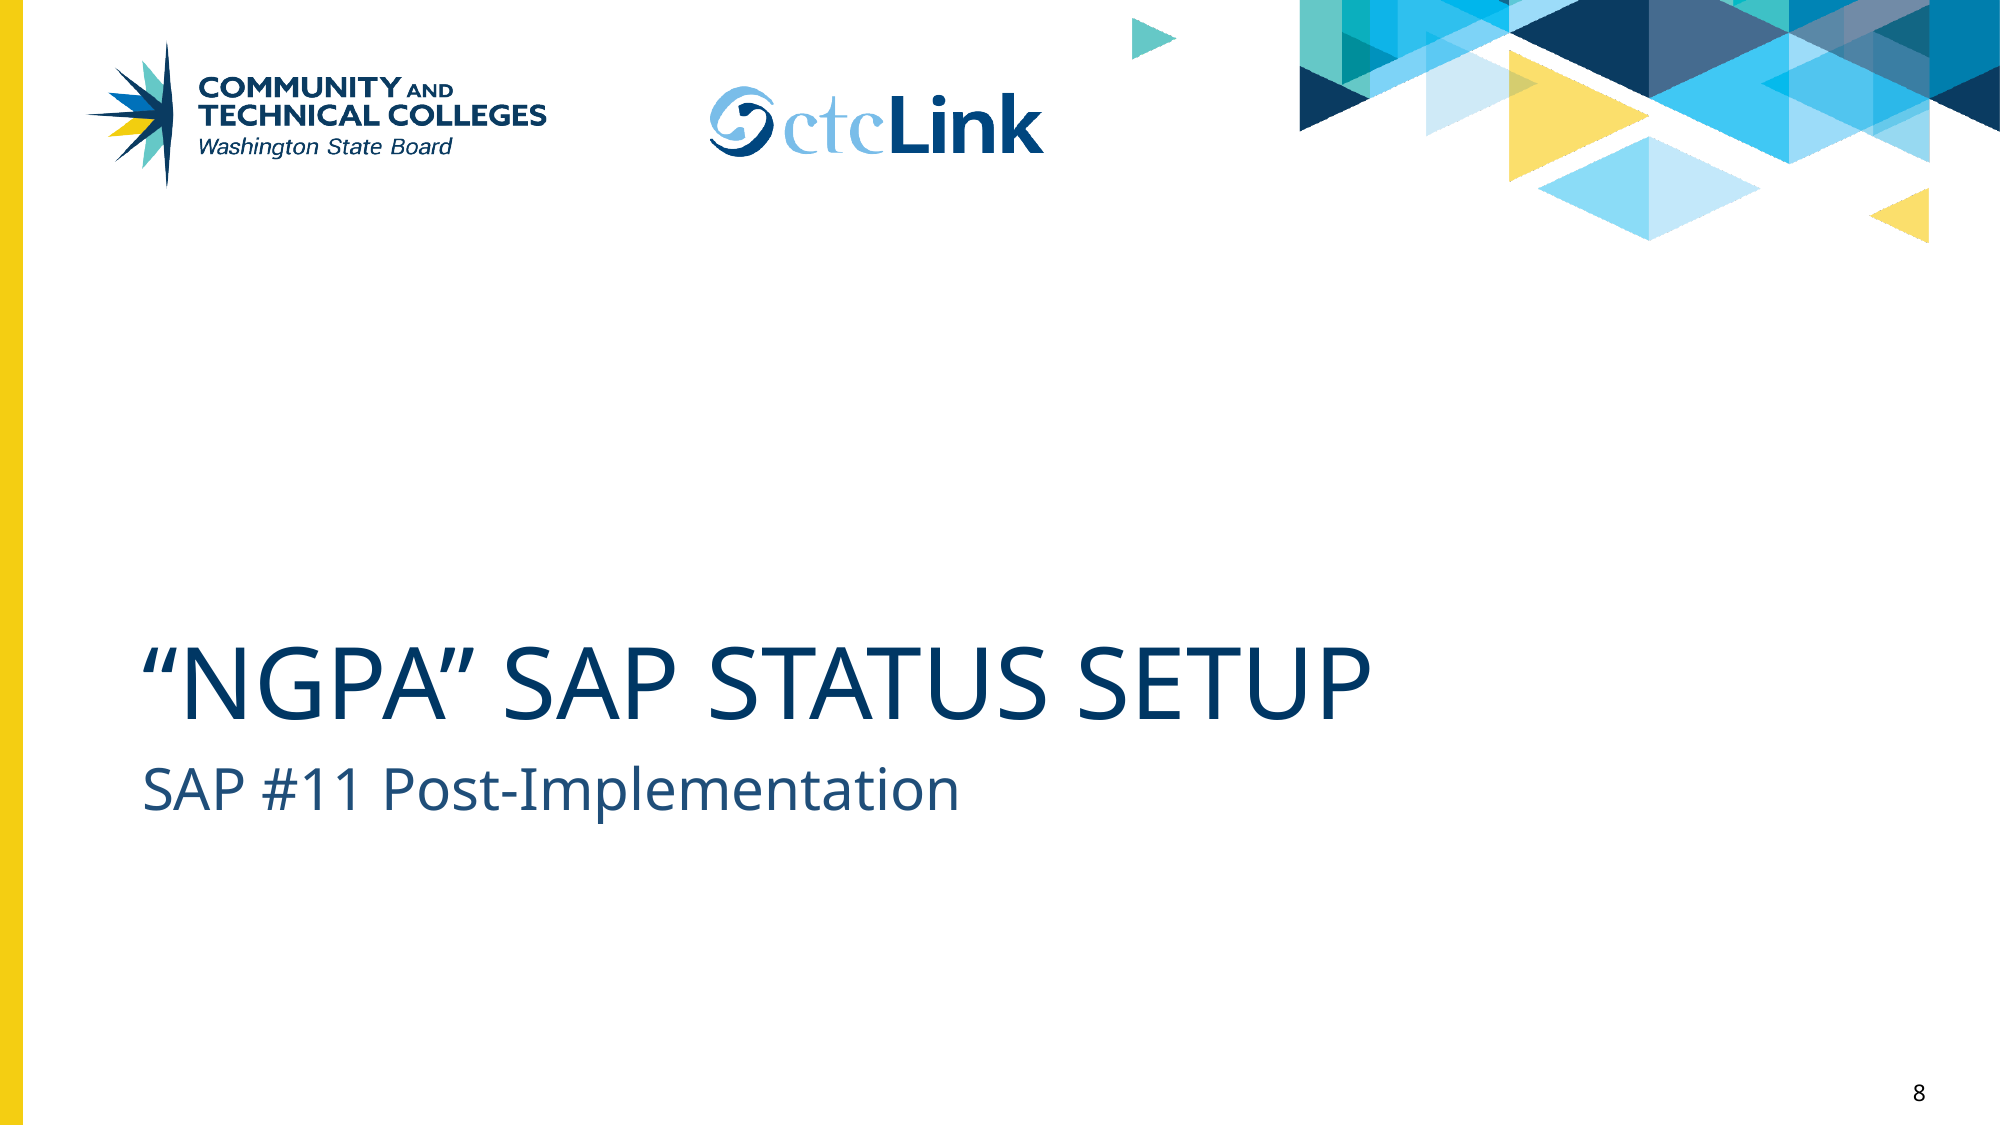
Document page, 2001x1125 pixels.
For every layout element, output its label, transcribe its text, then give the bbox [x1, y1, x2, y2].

picture [710, 86, 1044, 157]
list SAP #11 Post-Implementation [127, 752, 1937, 999]
picture [1132, 0, 2000, 243]
slide_number 8 [1840, 1071, 1941, 1103]
title “NGPA” SAP Status Setup [127, 280, 1937, 749]
picture [23, 25, 622, 228]
